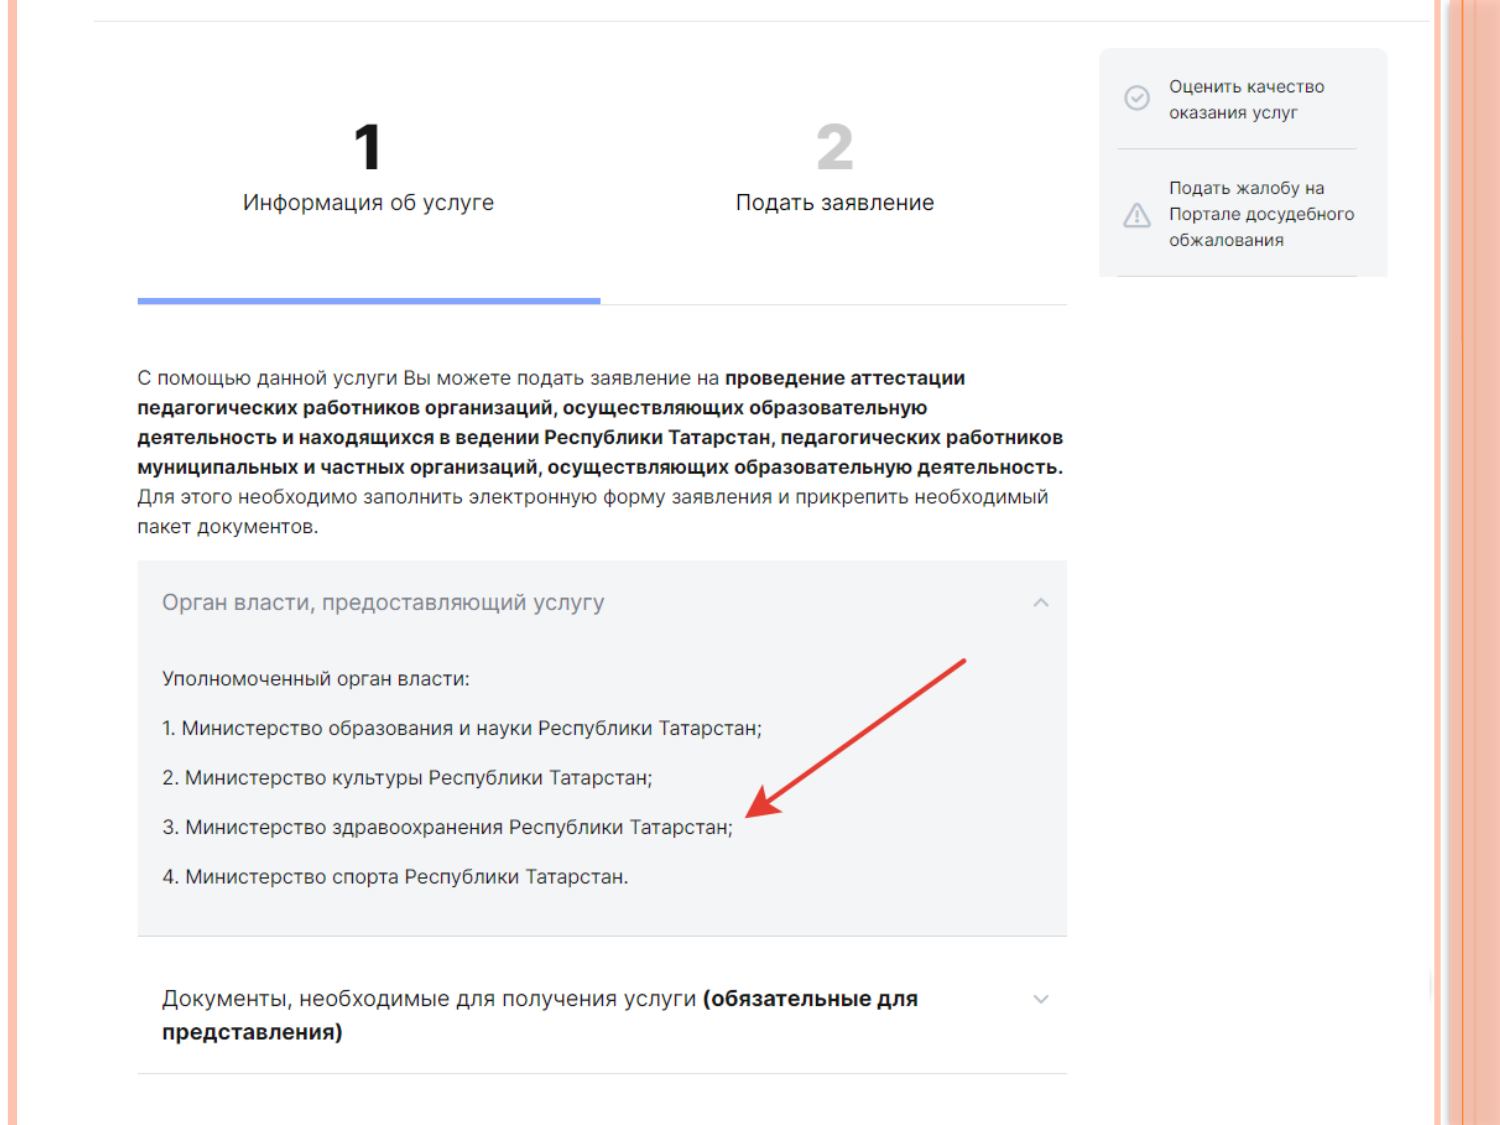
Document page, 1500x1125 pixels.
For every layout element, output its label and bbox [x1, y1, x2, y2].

picture [93, 8, 1431, 1105]
